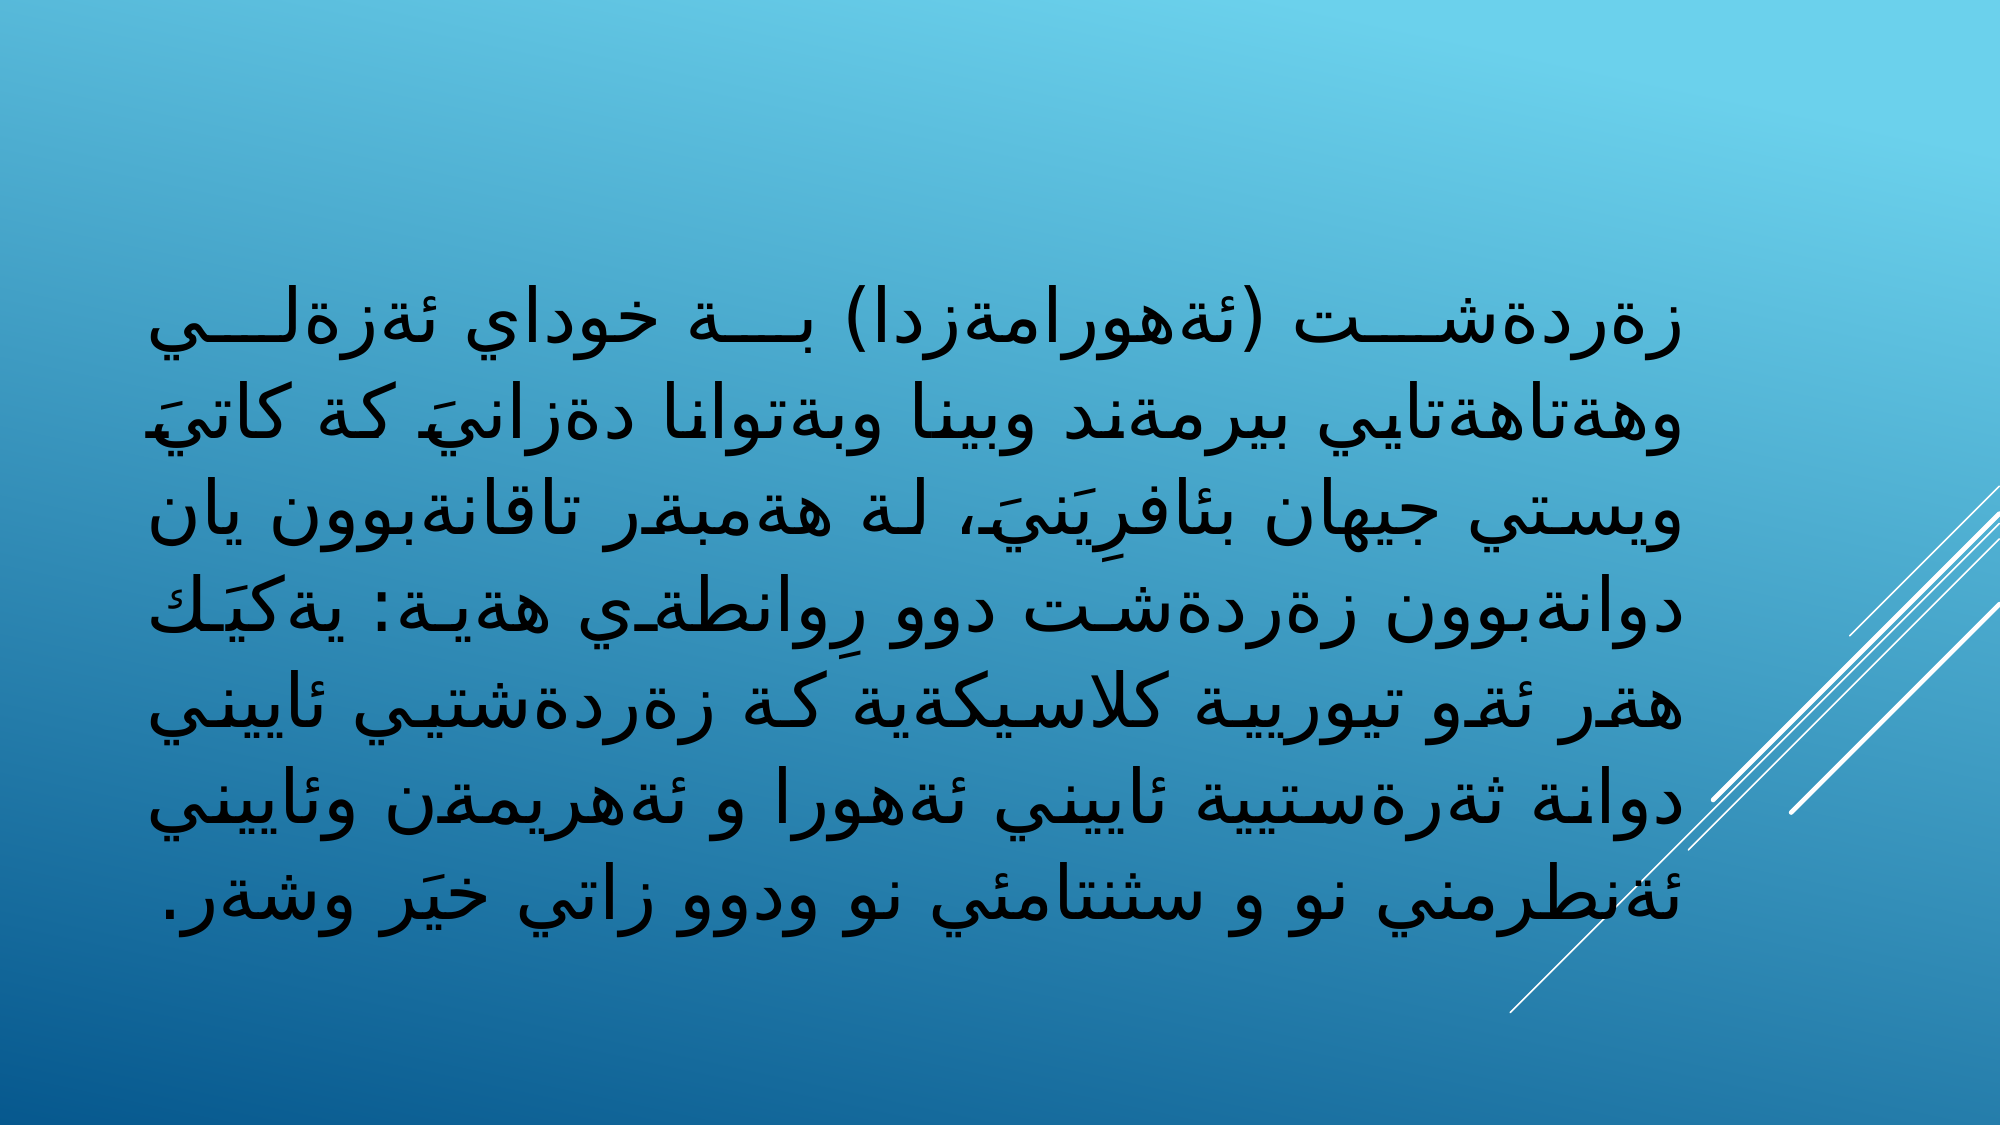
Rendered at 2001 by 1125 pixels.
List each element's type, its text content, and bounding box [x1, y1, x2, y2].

text_box زةردةشت (ئةهورامةزدا) بة خوداي ئةزةلي وهةتاهةتايي بيرمةند وبينا وبةتوانا دةزانيَ كة كاتيَ ويستي جيهان بئافرِيَنيَ، لة هةمبةر تاقانةبوون يان دوانةبوون زةردةشت دوو رِوانطةي هةية: يةكيَك هةر ئةو تيوريية كلاسيكةية كة زةردةشتيي ئاييني دوانة ثةرةستيية ئاييني ئةهورا و ئةهريمةن وئاييني ئةنطرمني نو و سثنتامئي نو ودوو زاتي خيَر وشةر. [131, 253, 1701, 943]
